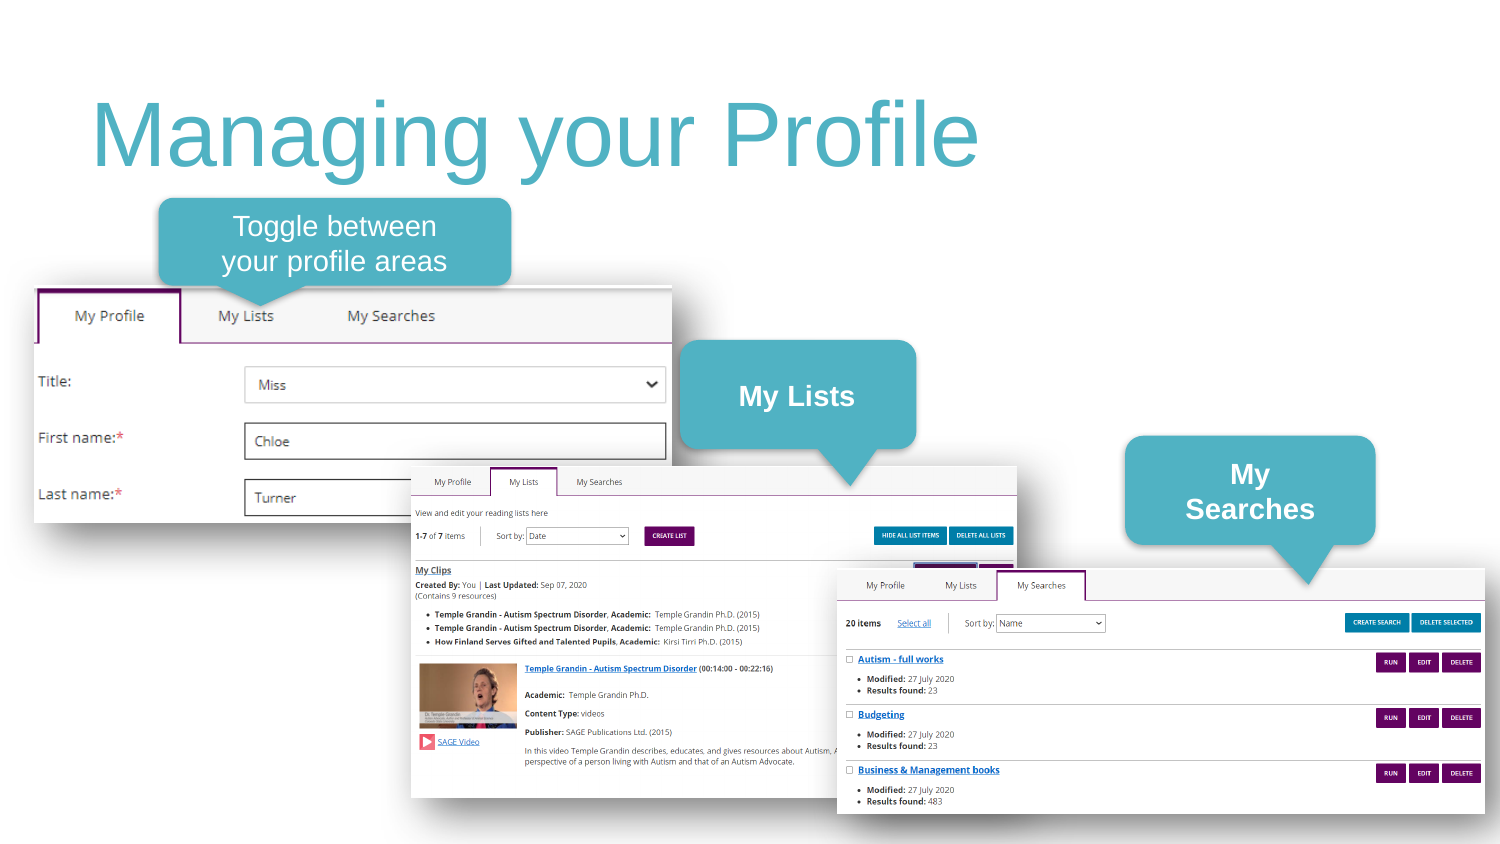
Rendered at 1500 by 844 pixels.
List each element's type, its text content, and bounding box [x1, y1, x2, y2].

title Managing your Profile [75, 59, 1425, 201]
picture [33, 285, 1485, 815]
text_box Toggle between your profile areas [157, 197, 513, 284]
text_box My Searches [1124, 434, 1377, 566]
text_box My Lists [679, 339, 918, 464]
